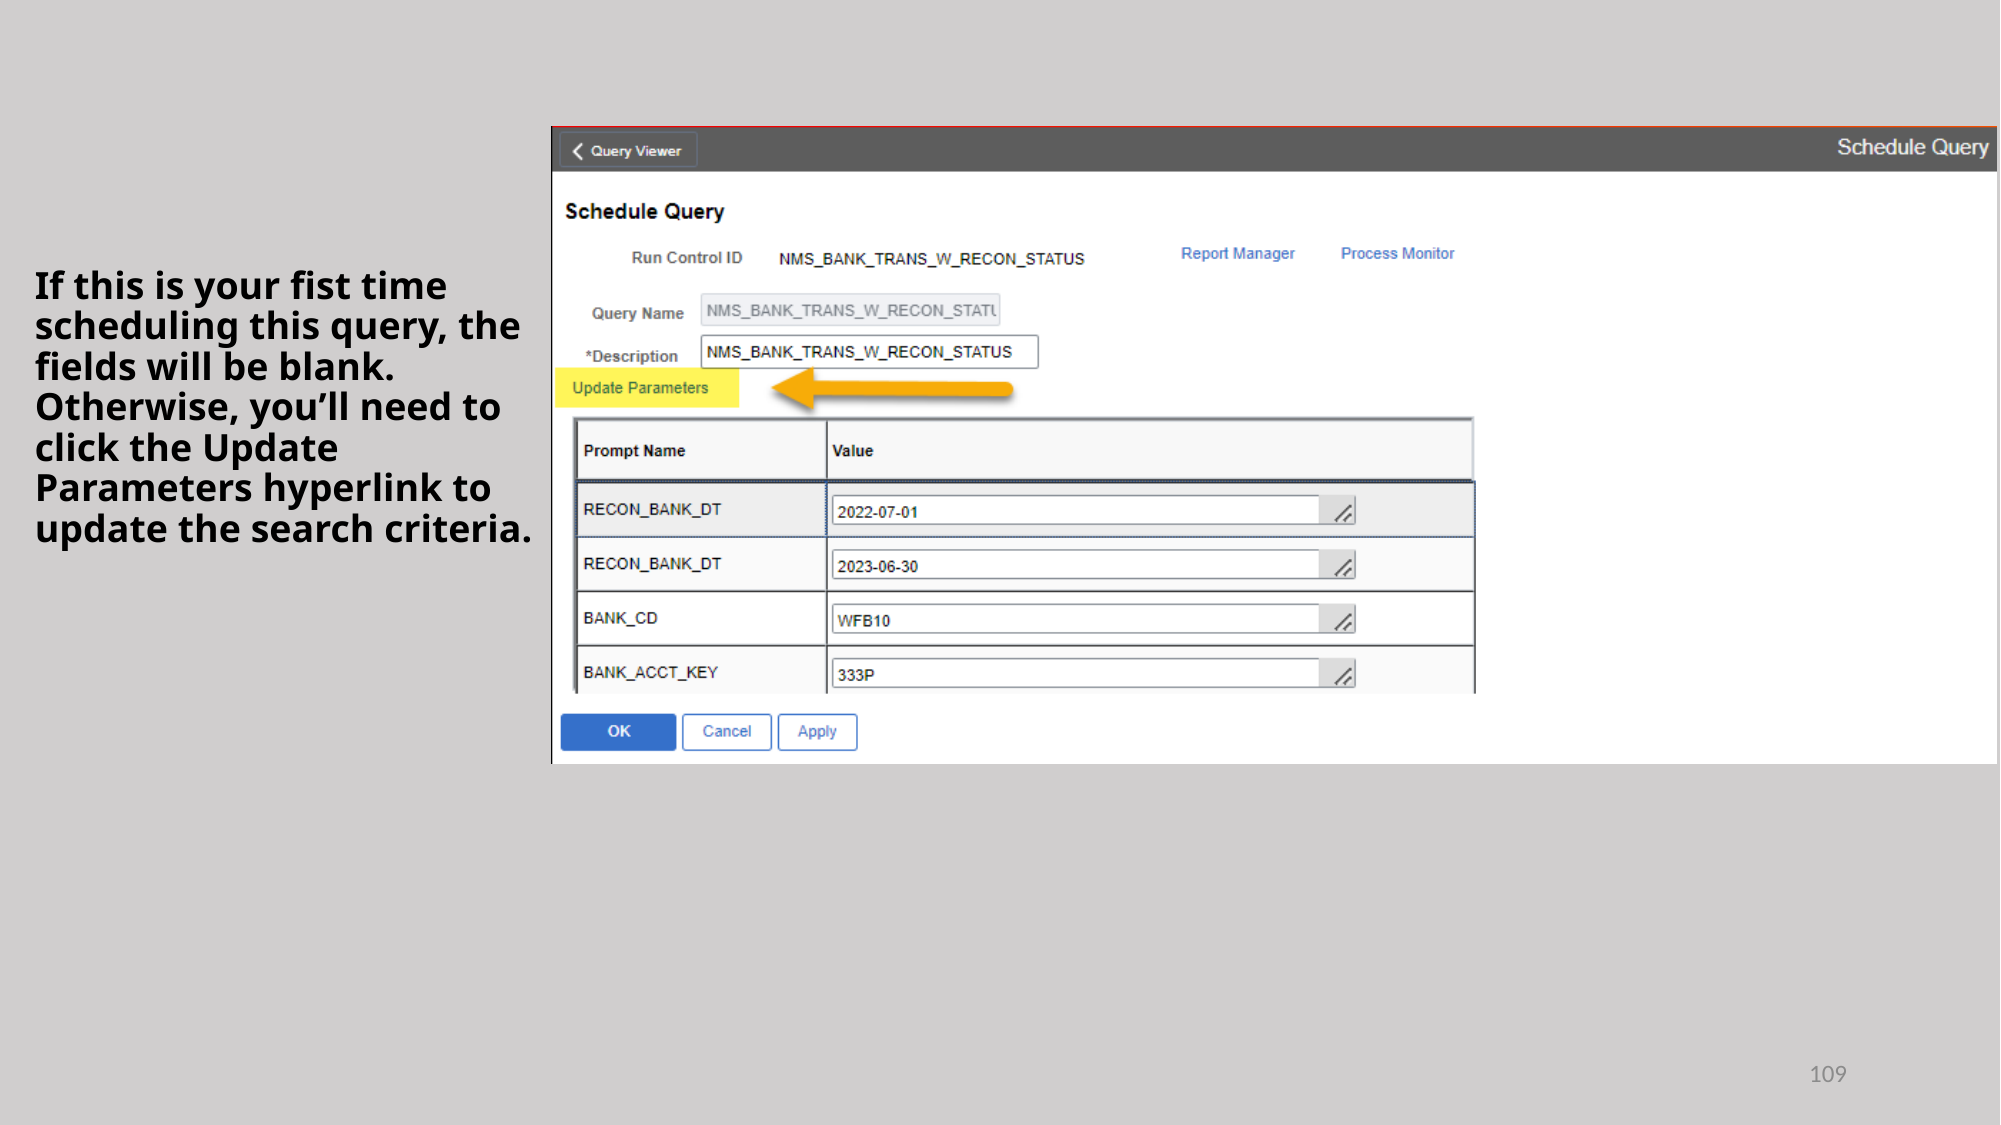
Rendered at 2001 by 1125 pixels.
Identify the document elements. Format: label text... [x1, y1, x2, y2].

slide_number 109 [1412, 1042, 1863, 1103]
title If this is your fist time scheduling this query, the fields will be blank. Otherwise, you’ll need to click the Update Parameters hyperlink to update the search criteria. [19, 50, 552, 917]
picture [551, 126, 1997, 764]
